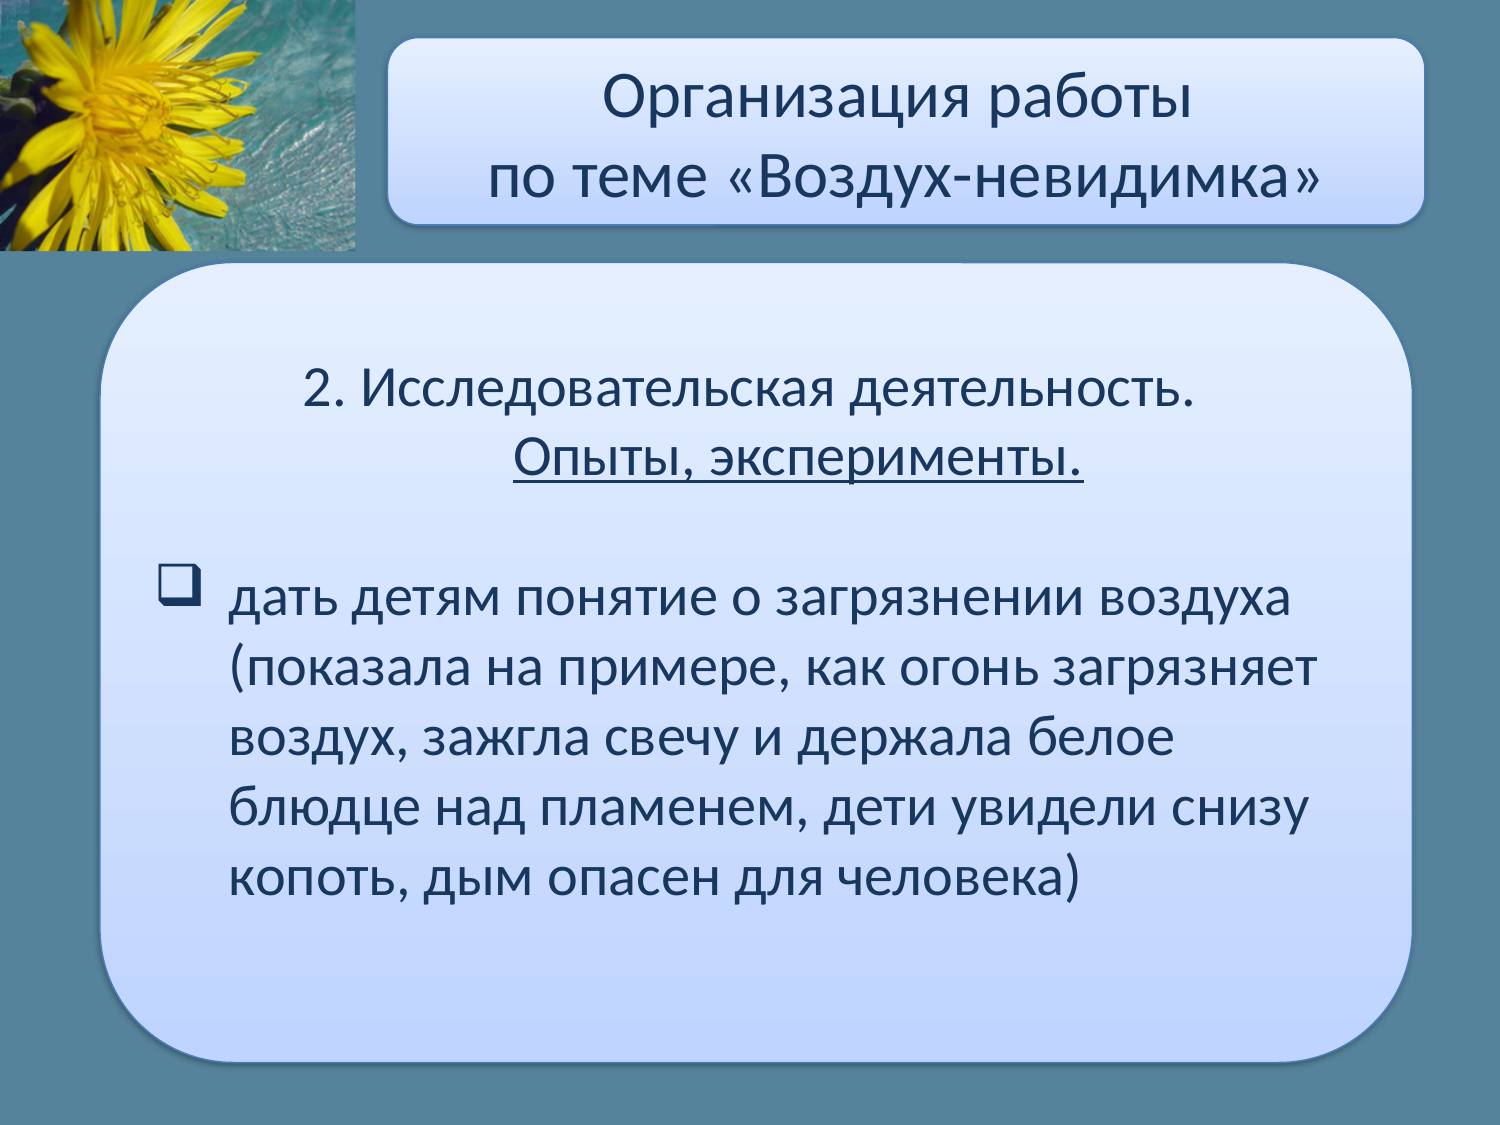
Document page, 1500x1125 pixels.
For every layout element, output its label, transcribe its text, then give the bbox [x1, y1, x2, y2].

picture [0, 0, 1500, 1125]
text_box 2. Исследовательская деятельность. Опыты, эксперименты. дать детям понятие о загрязнении воздуха (показала на примере, как огонь загрязняет воздух, зажгла свечу и держала белое блюдце над пламенем, дети увидели снизу копоть, дым опасен для человека) [99, 261, 1414, 1064]
text_box Организация работы по теме «Воздух-невидимка» [386, 36, 1426, 226]
